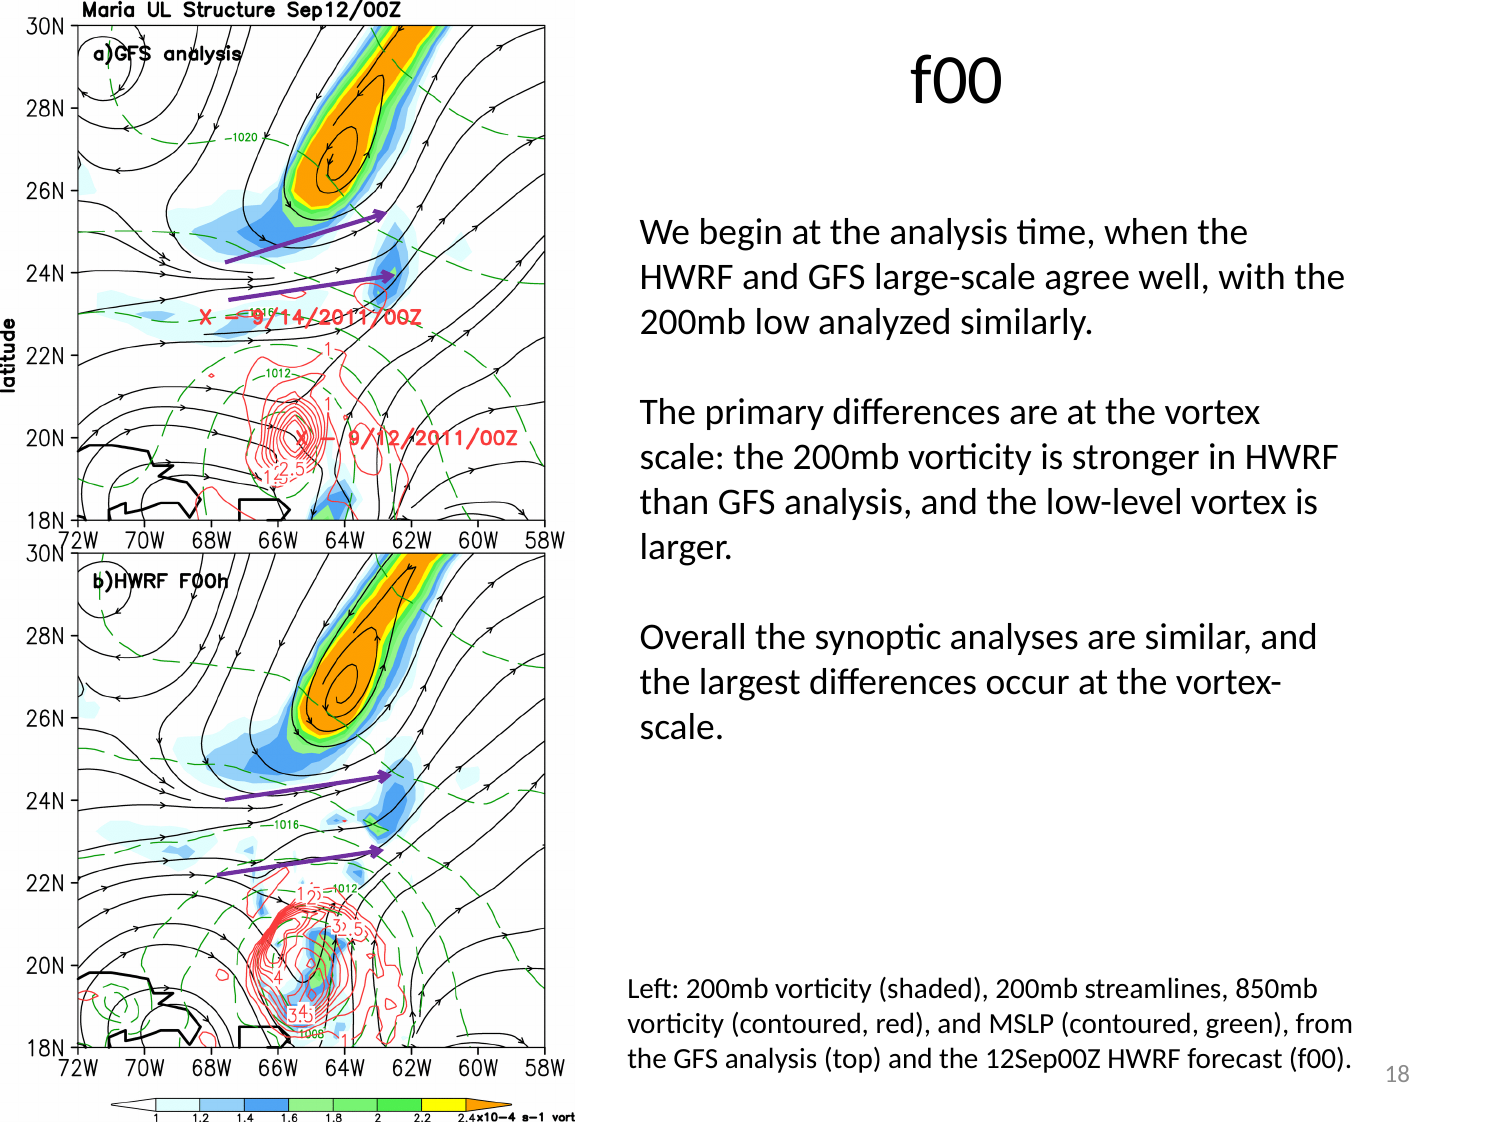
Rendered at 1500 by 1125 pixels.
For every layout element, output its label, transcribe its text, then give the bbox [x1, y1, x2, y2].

text_box We begin at the analysis time, when the HWRF and GFS large-scale agree well, with the 200mb low analyzed similarly. The primary differences are at the vortex scale: the 200mb vorticity is stronger in HWRF than GFS analysis, and the low-level vortex is larger. Overall the synoptic analyses are similar, and the largest differences occur at the vortex-scale. [624, 199, 1363, 800]
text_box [216, 849, 385, 876]
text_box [228, 274, 396, 301]
picture [0, 0, 576, 1123]
slide_number 18 [1074, 1042, 1425, 1103]
text_box Left: 200mb vorticity (shaded), 200mb streamlines, 850mb vorticity (contoured, red), and MSLP (contoured, green), from the GFS analysis (top) and the 12Sep00Z HWRF forecast (f00). [612, 962, 1400, 1117]
text_box f00 [579, 24, 1388, 126]
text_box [224, 774, 393, 801]
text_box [224, 212, 388, 263]
